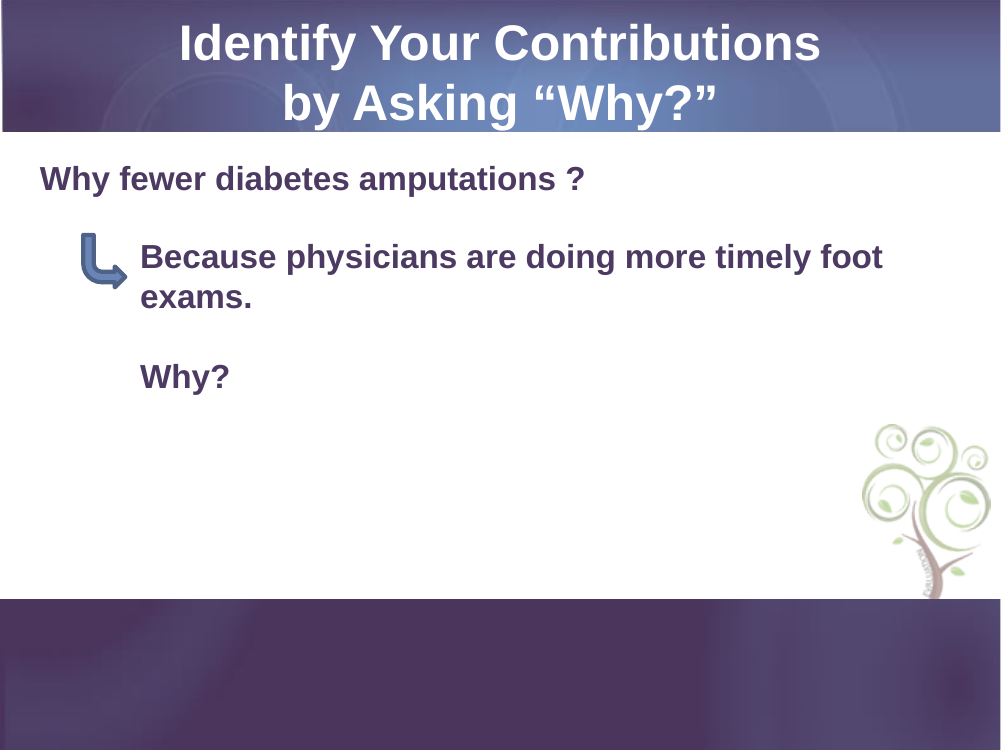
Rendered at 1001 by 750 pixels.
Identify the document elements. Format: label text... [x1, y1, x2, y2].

text_box Why fewer diabetes amputations ? [25, 149, 963, 205]
text_box [81, 232, 128, 290]
picture [0, 0, 1001, 132]
text_box Because physicians are doing more timely foot exams. Why? [125, 228, 901, 403]
title Identify Your Contributions by Asking “Why?” [74, 8, 926, 134]
picture [0, 424, 1001, 750]
